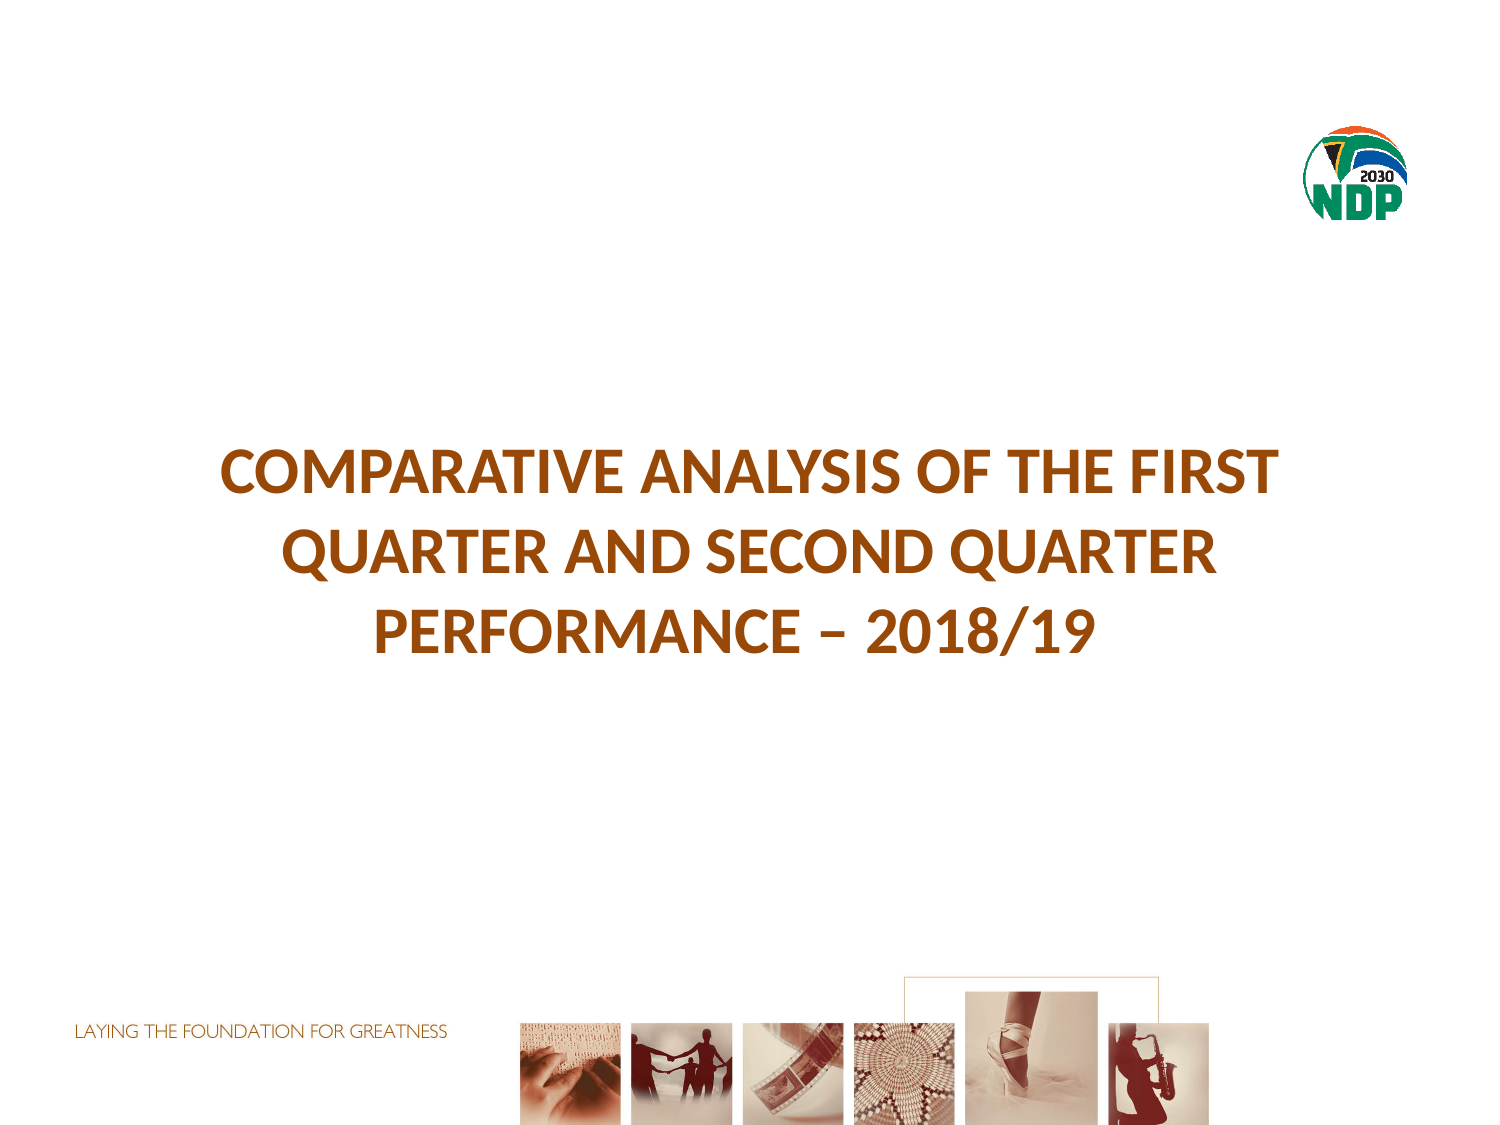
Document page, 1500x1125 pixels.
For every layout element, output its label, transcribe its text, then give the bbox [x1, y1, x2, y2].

picture [12, 941, 1253, 1125]
picture [1303, 126, 1407, 220]
list Comparative Analysis of the First Quarter and Second Quarter PERFORMANCE – 2018/19 [100, 262, 1400, 975]
